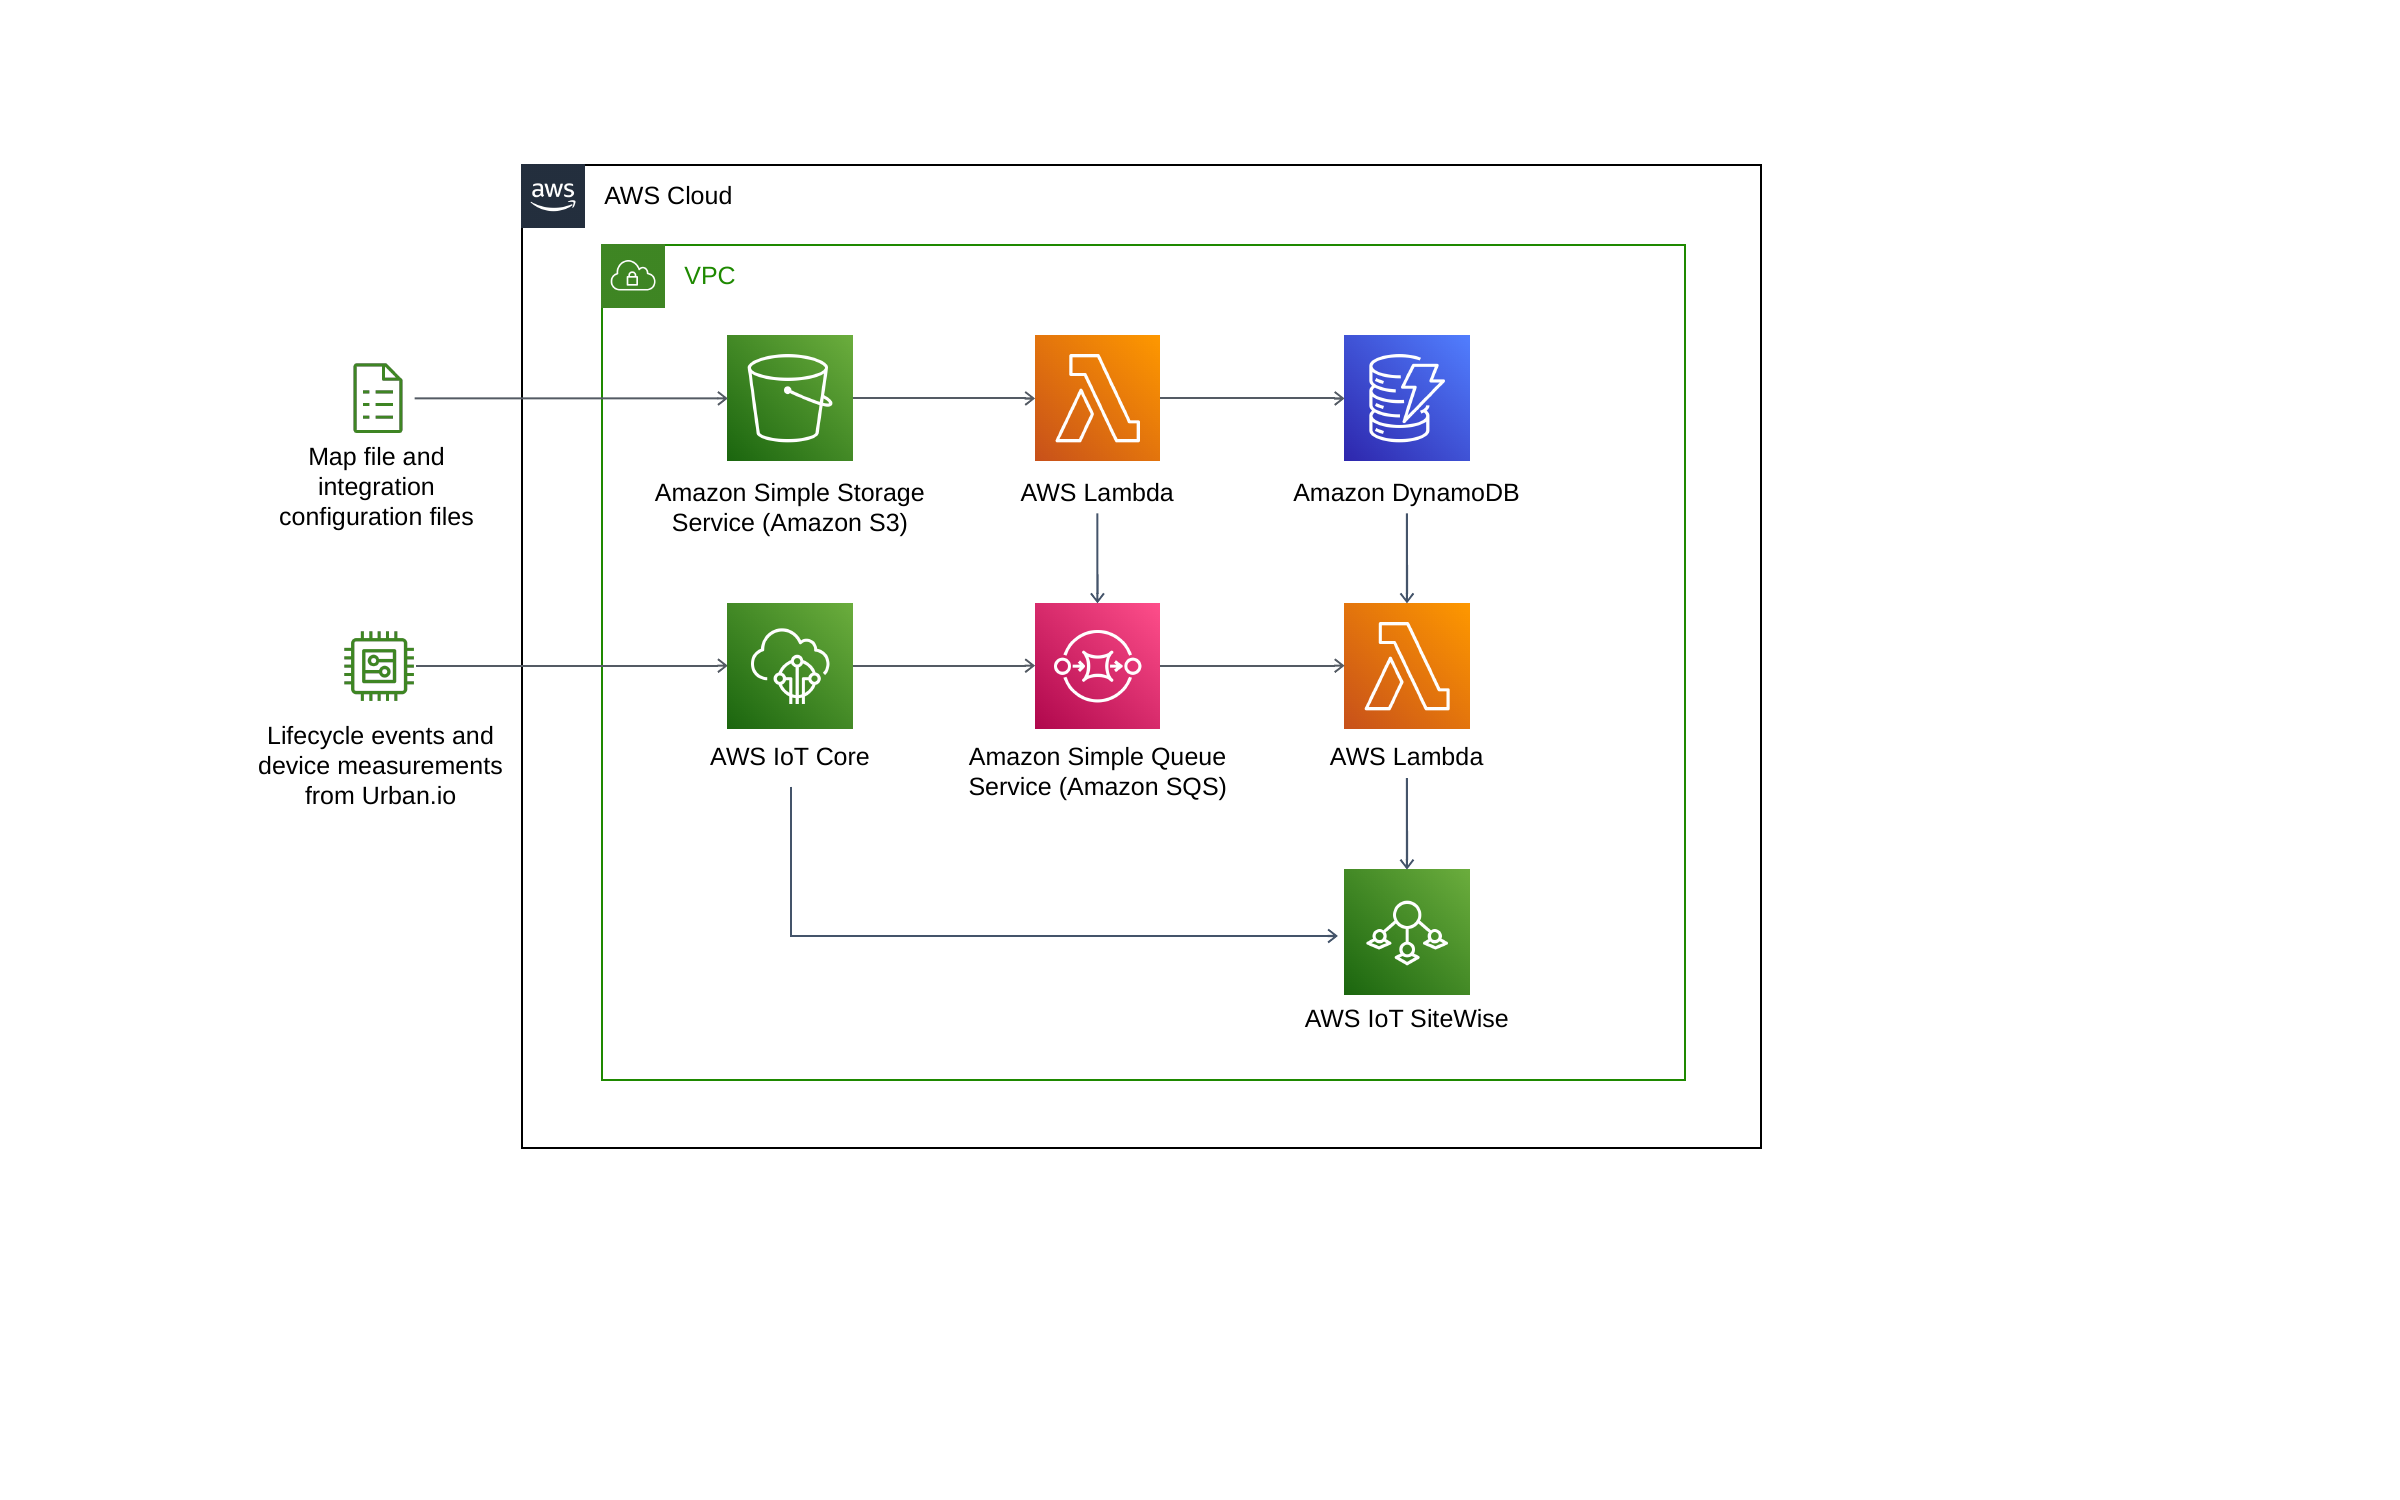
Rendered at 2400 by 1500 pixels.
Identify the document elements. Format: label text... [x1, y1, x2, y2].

text_box Amazon Simple Queue Service (Amazon SQS) [909, 733, 1286, 808]
text_box AWS Lambda [909, 468, 1219, 514]
picture [601, 244, 665, 308]
text_box AWS IoT SiteWise [1280, 994, 1534, 1040]
picture [521, 164, 585, 228]
text_box AWS IoT Core [691, 733, 889, 779]
picture [727, 335, 853, 461]
text_box [790, 786, 1338, 944]
picture [341, 628, 417, 704]
picture [1344, 869, 1470, 995]
text_box Amazon DynamoDB [1219, 468, 1594, 514]
text_box Lifecycle events and device measurements from Urban.io [237, 712, 524, 817]
picture [1034, 335, 1160, 461]
text_box Amazon Simple Storage Service (Amazon S3) [631, 468, 949, 544]
picture [1034, 603, 1160, 729]
text_box Map file and integration configuration files [238, 433, 516, 538]
picture [1344, 335, 1470, 461]
text_box AWS Lambda [1286, 733, 1595, 779]
text_box AWS Cloud [521, 164, 1762, 1149]
picture [1344, 603, 1470, 729]
picture [727, 603, 853, 729]
picture [339, 360, 415, 436]
